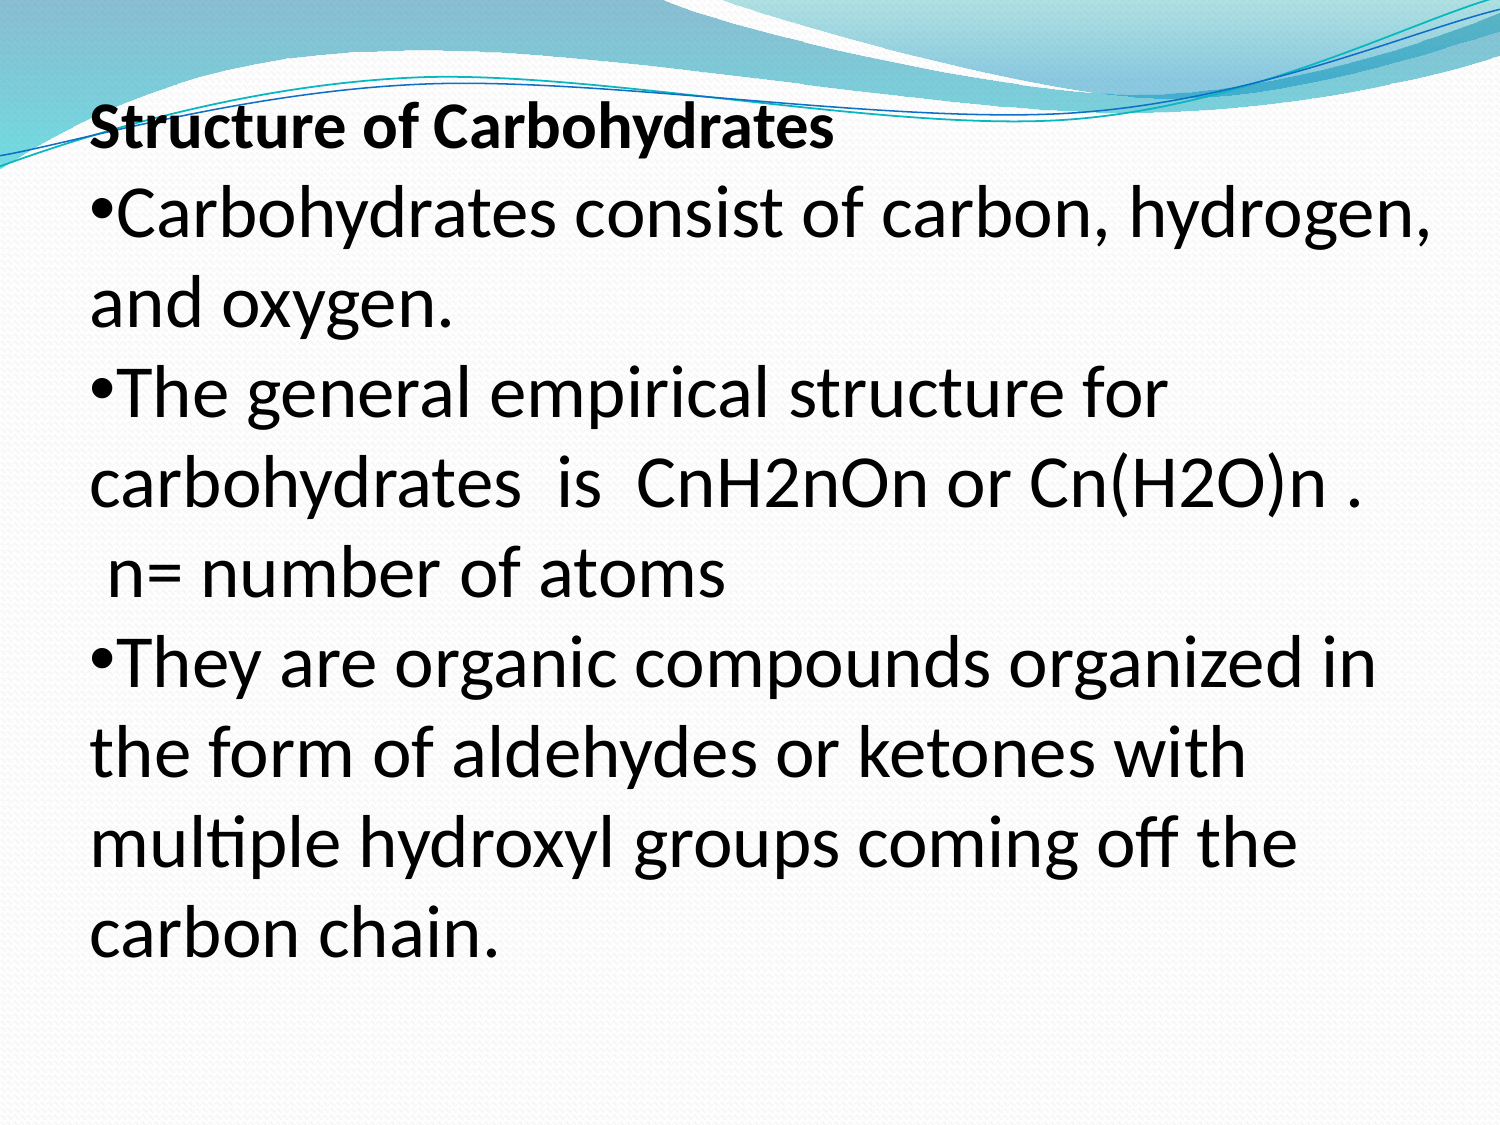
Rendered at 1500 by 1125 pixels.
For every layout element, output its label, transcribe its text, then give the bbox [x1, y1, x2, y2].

text_box Structure of Carbohydrates Carbohydrates consist of carbon, hydrogen, and oxygen. The general empirical structure for carbohydrates is CnH2nOn or Cn(H2O)n . n= number of atoms They are organic compounds organized in the form of aldehydes or ketones with multiple hydroxyl groups coming off the carbon chain. [75, 74, 1450, 980]
